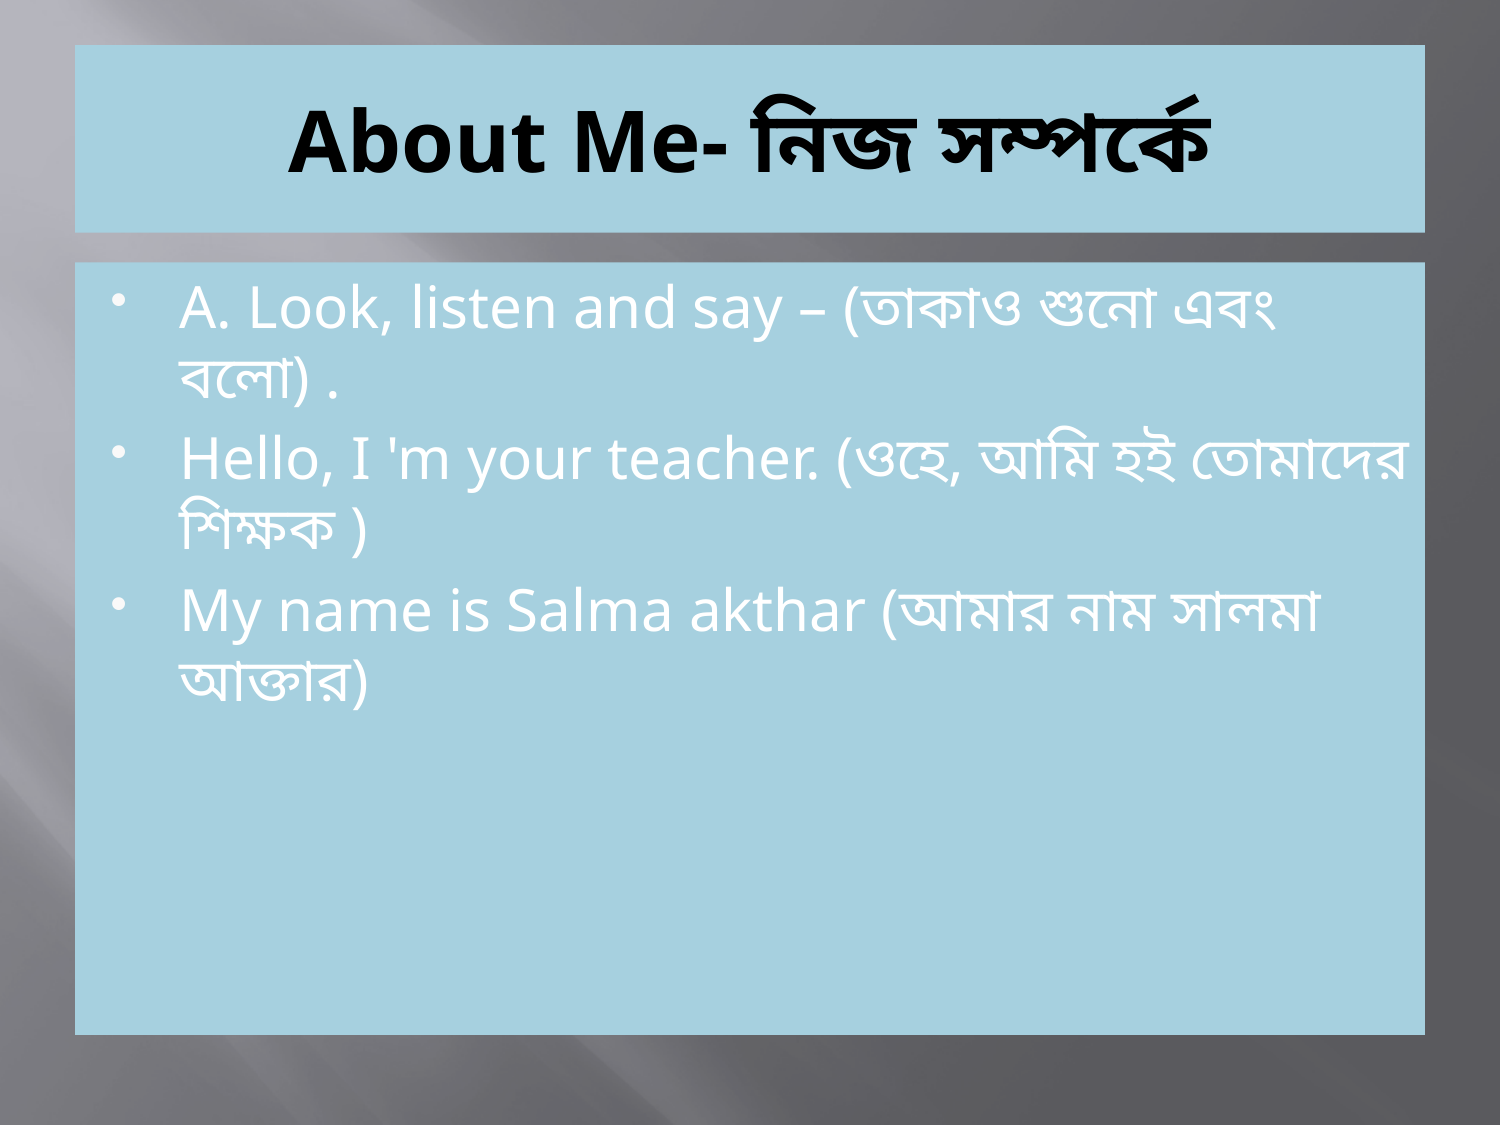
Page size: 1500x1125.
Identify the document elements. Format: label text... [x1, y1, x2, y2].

list A. Look, listen and say – (তাকাও শুনো এবং বলো) . Hello, I 'm your teacher. (ওহে, আমি হই তোমাদের শিক্ষক ) My name is Salma akthar (আমার নাম সালমা আক্তার) [75, 262, 1425, 1035]
title About Me- নিজ সম্পর্কে [75, 45, 1425, 233]
